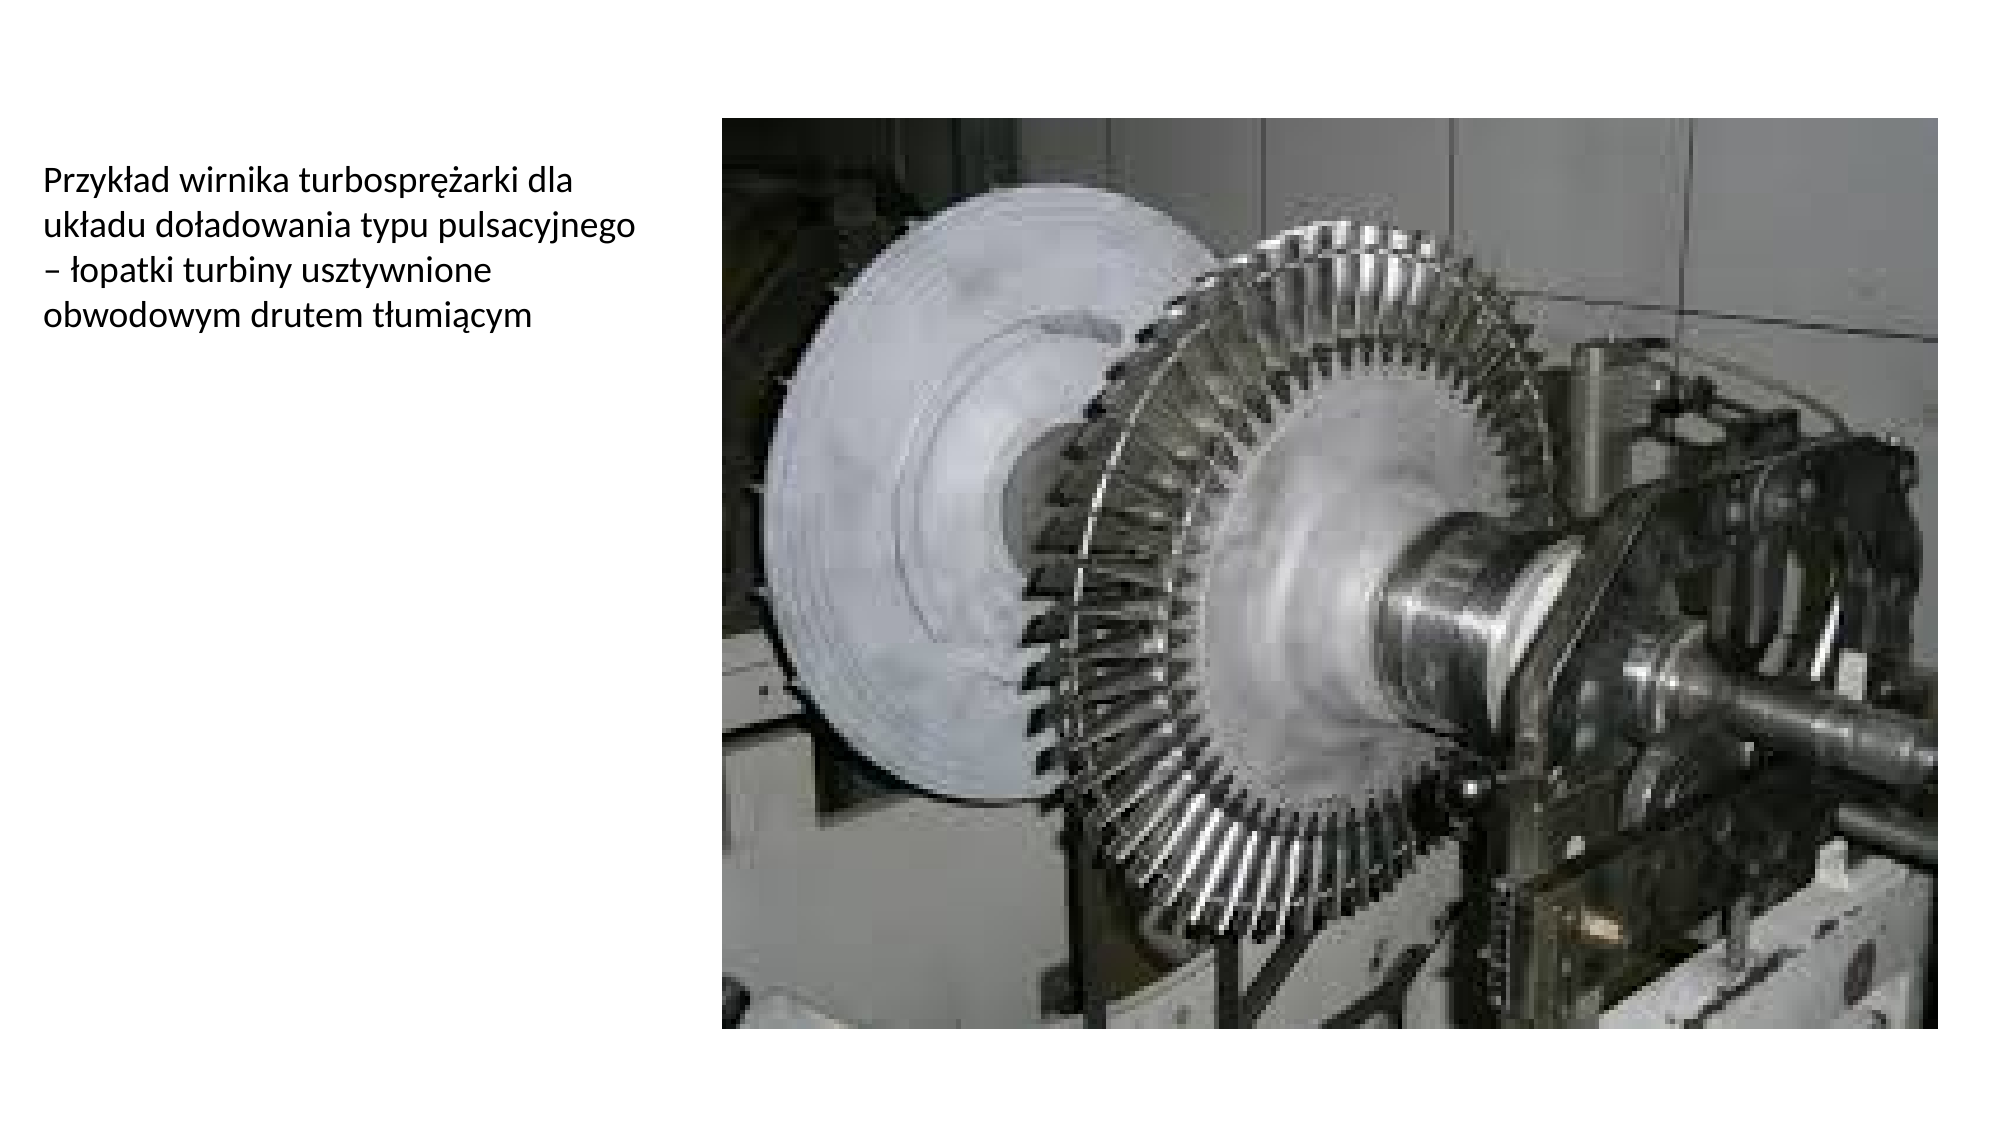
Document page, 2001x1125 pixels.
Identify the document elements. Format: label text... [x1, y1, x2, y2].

text_box Przykład wirnika turbosprężarki dla układu doładowania typu pulsacyjnego – łopatki turbiny usztywnione obwodowym drutem tłumiącym [28, 147, 674, 342]
picture [722, 118, 1938, 1029]
